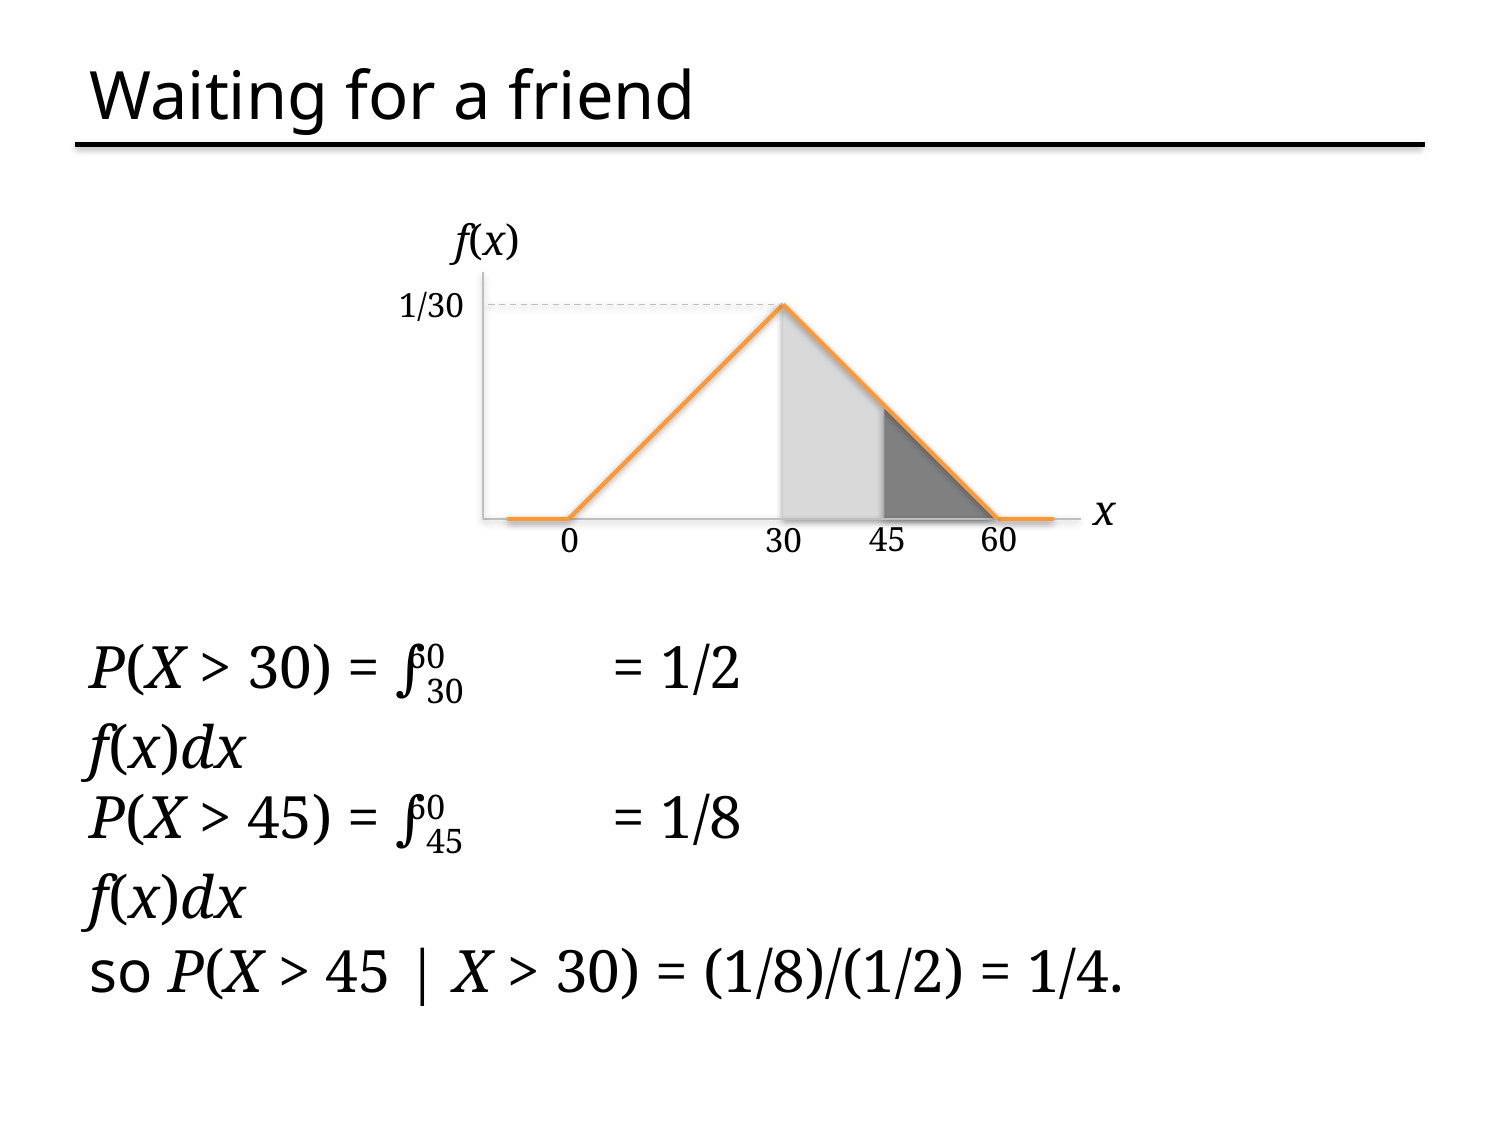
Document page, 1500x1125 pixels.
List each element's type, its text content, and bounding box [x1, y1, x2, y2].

text_box = 1/8 [628, 772, 758, 858]
text_box x [1078, 476, 1131, 542]
title Waiting for a friend [75, 45, 1425, 145]
text_box 45 [854, 530, 921, 566]
text_box 1/30 [384, 276, 479, 332]
text_box 60 [1004, 510, 1032, 517]
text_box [568, 313, 777, 520]
text_box = 1/2 [628, 622, 758, 708]
text_box 0 [545, 529, 594, 567]
text_box 30 [749, 530, 817, 567]
text_box 60 [965, 529, 1032, 565]
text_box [74, 620, 626, 709]
text_box 0 [545, 511, 563, 517]
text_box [782, 304, 999, 520]
text_box f(x) [440, 206, 535, 272]
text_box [74, 770, 626, 860]
text_box so P(X > 45 | X > 30) = (1/8)/(1/2) = 1/4. [74, 927, 1425, 1012]
